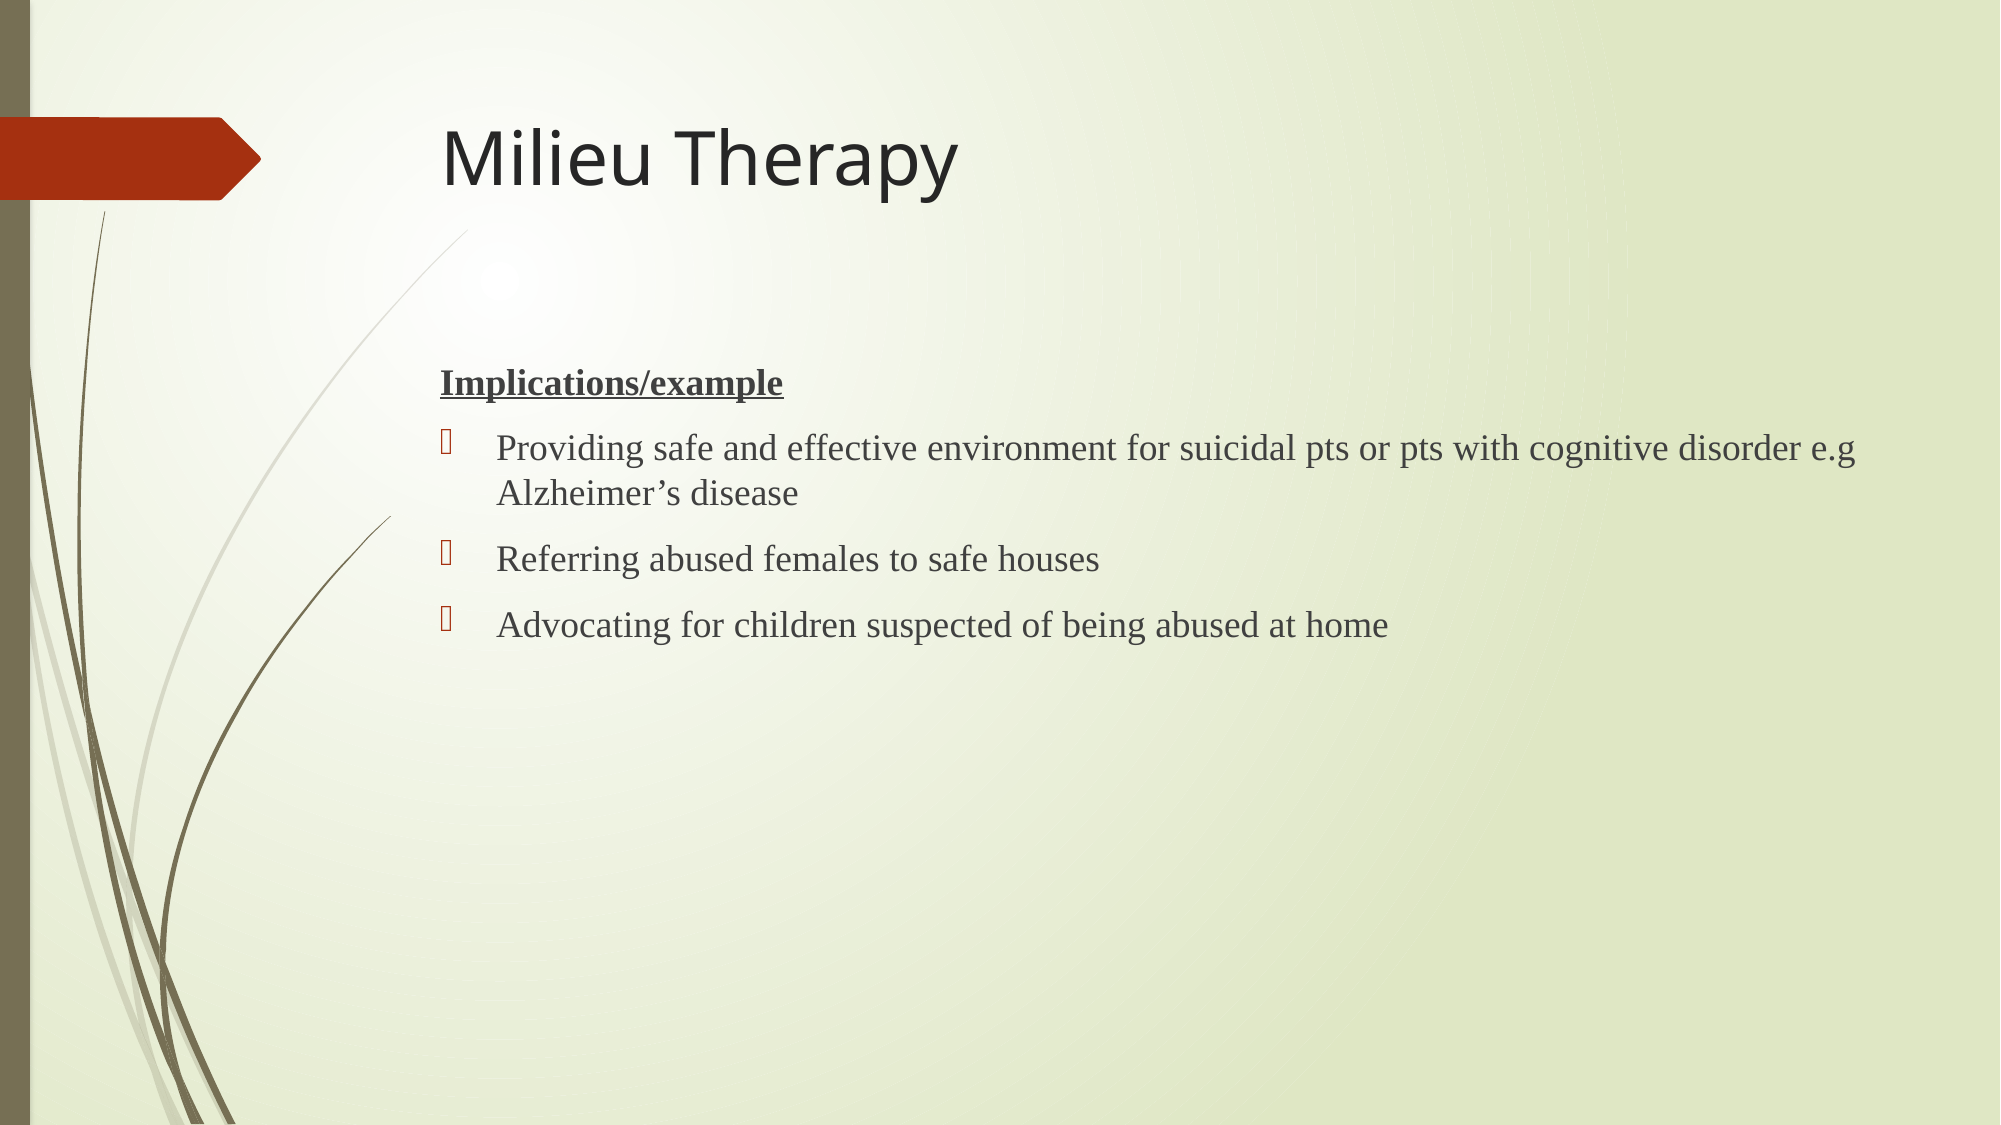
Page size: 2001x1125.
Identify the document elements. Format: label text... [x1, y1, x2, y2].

list Implications/example Providing safe and effective environment for suicidal pts or pts with cognitive disorder e.g Alzheimer’s disease Referring abused females to safe houses Advocating for children suspected of being abused at home [424, 350, 1888, 970]
title Milieu Therapy [425, 102, 1888, 313]
